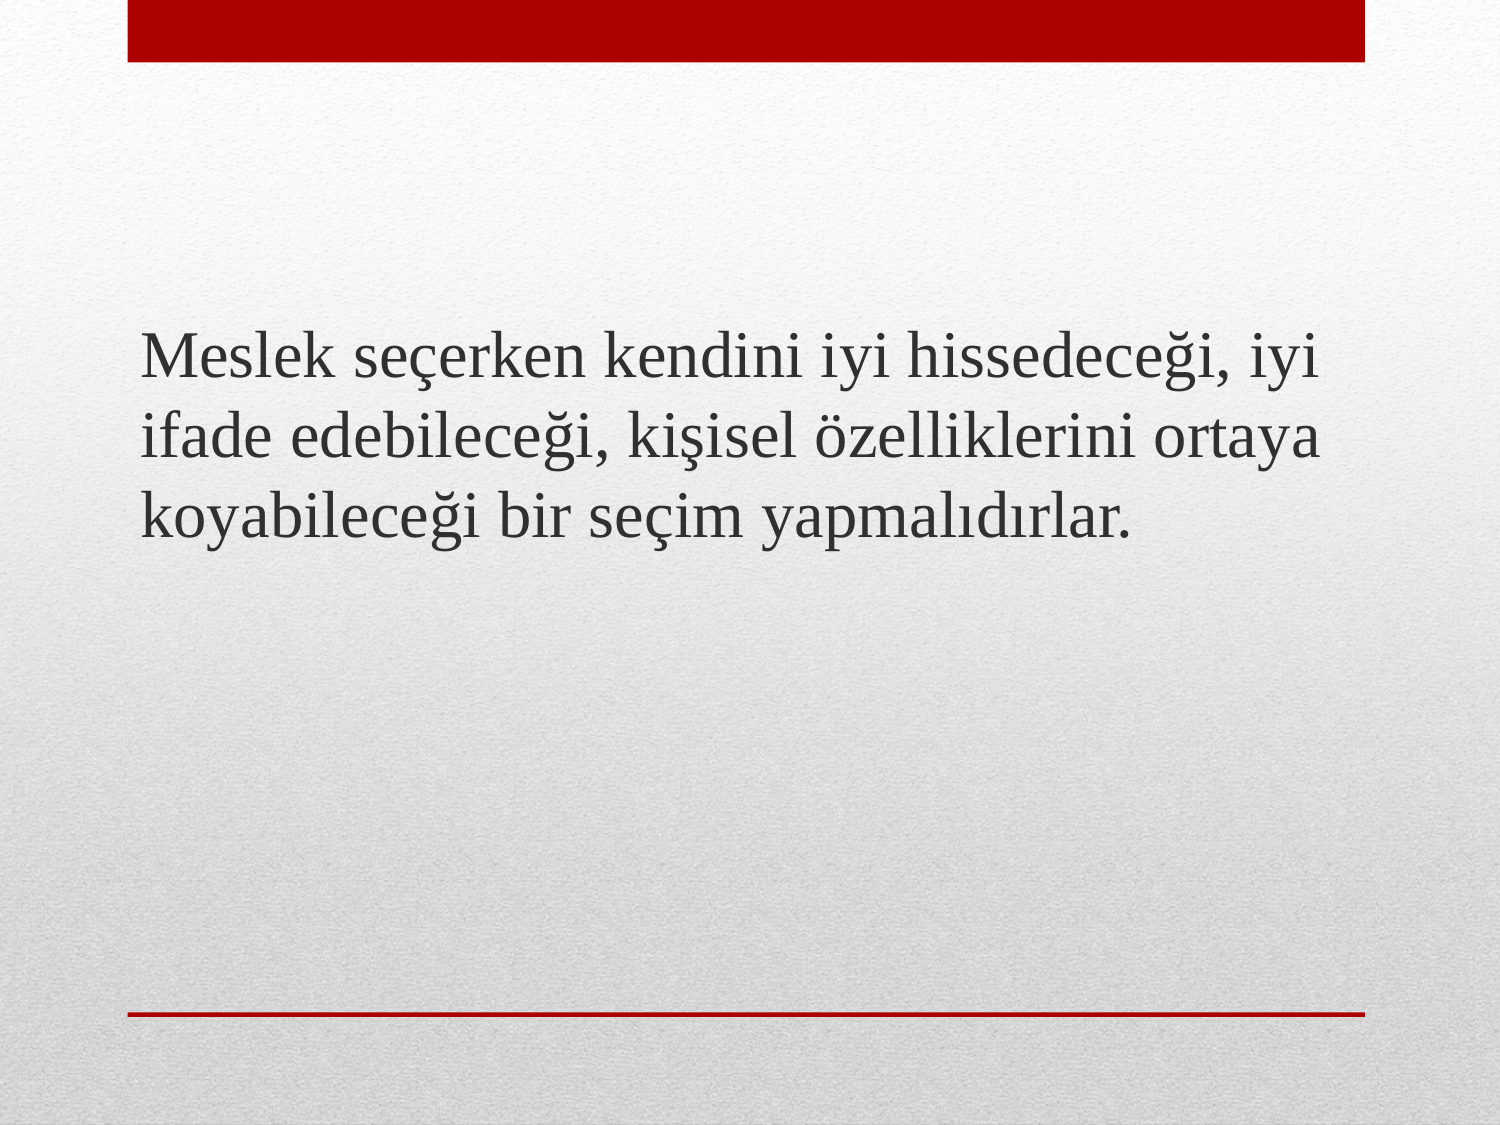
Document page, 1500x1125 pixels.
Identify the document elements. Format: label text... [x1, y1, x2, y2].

list Meslek seçerken kendini iyi hissedeceği, iyi ifade edebileceği, kişisel özelliklerini ortaya koyabileceği bir seçim yapmalıdırlar. [125, 112, 1363, 750]
